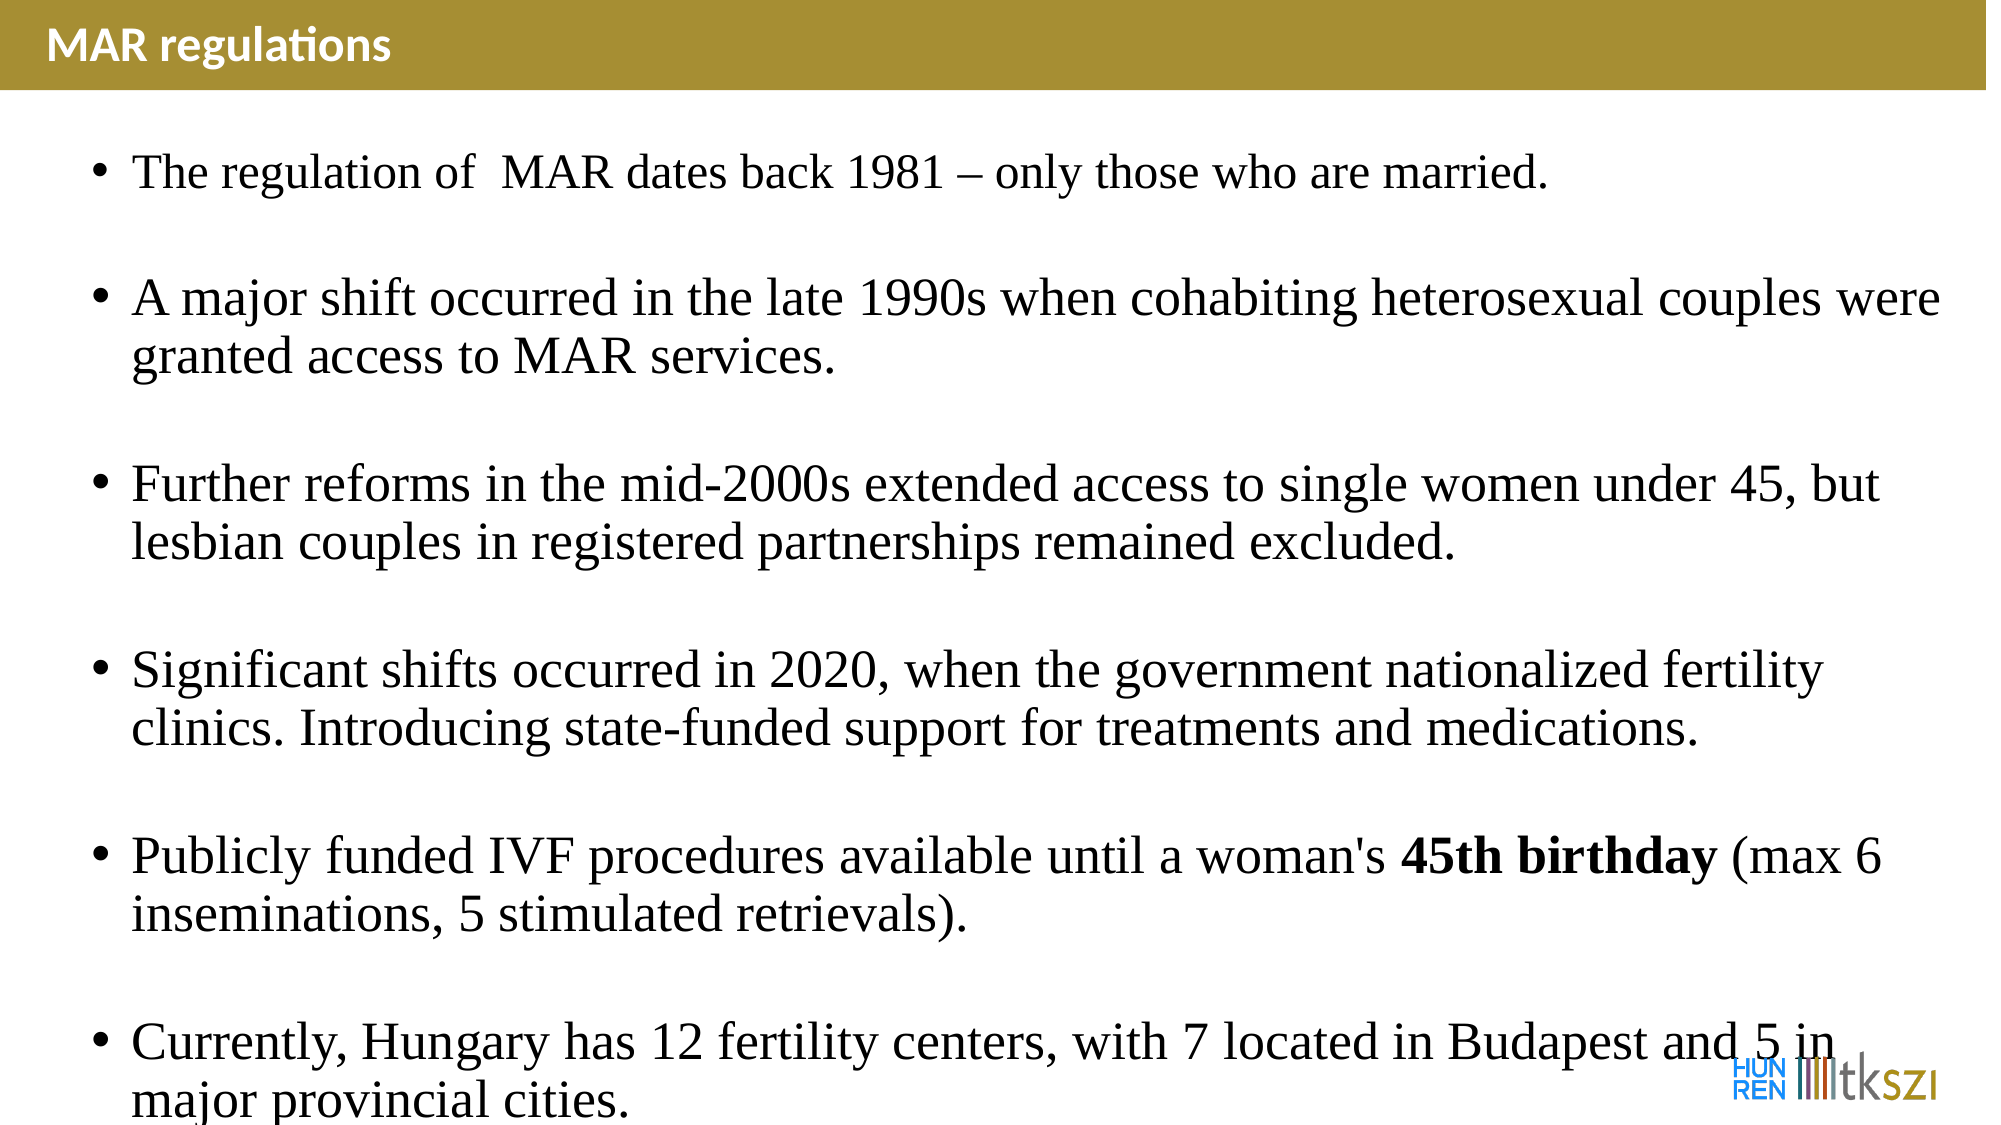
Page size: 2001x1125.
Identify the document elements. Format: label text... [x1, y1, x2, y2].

picture [1714, 1035, 2000, 1125]
text_box MAR regulations [0, 0, 1986, 91]
list The regulation of MAR dates back 1981 – only those who are married. A major shift occurred in the late 1990s when cohabiting heterosexual couples were granted access to MAR services. Further reforms in the mid-2000s extended access to single women under 45, but lesbian couples in registered partnerships remained excluded. Significant shifts occurred in 2020, when the government nationalized fertility clinics. Introducing state-funded support for treatments and medications. Publicly funded IVF procedures available until a woman's 45th birthday (max 6 inseminations, 5 stimulated retrievals). Currently, Hungary has 12 fertility centers, with 7 located in Budapest and 5 in major provincial cities. [76, 138, 1965, 1125]
